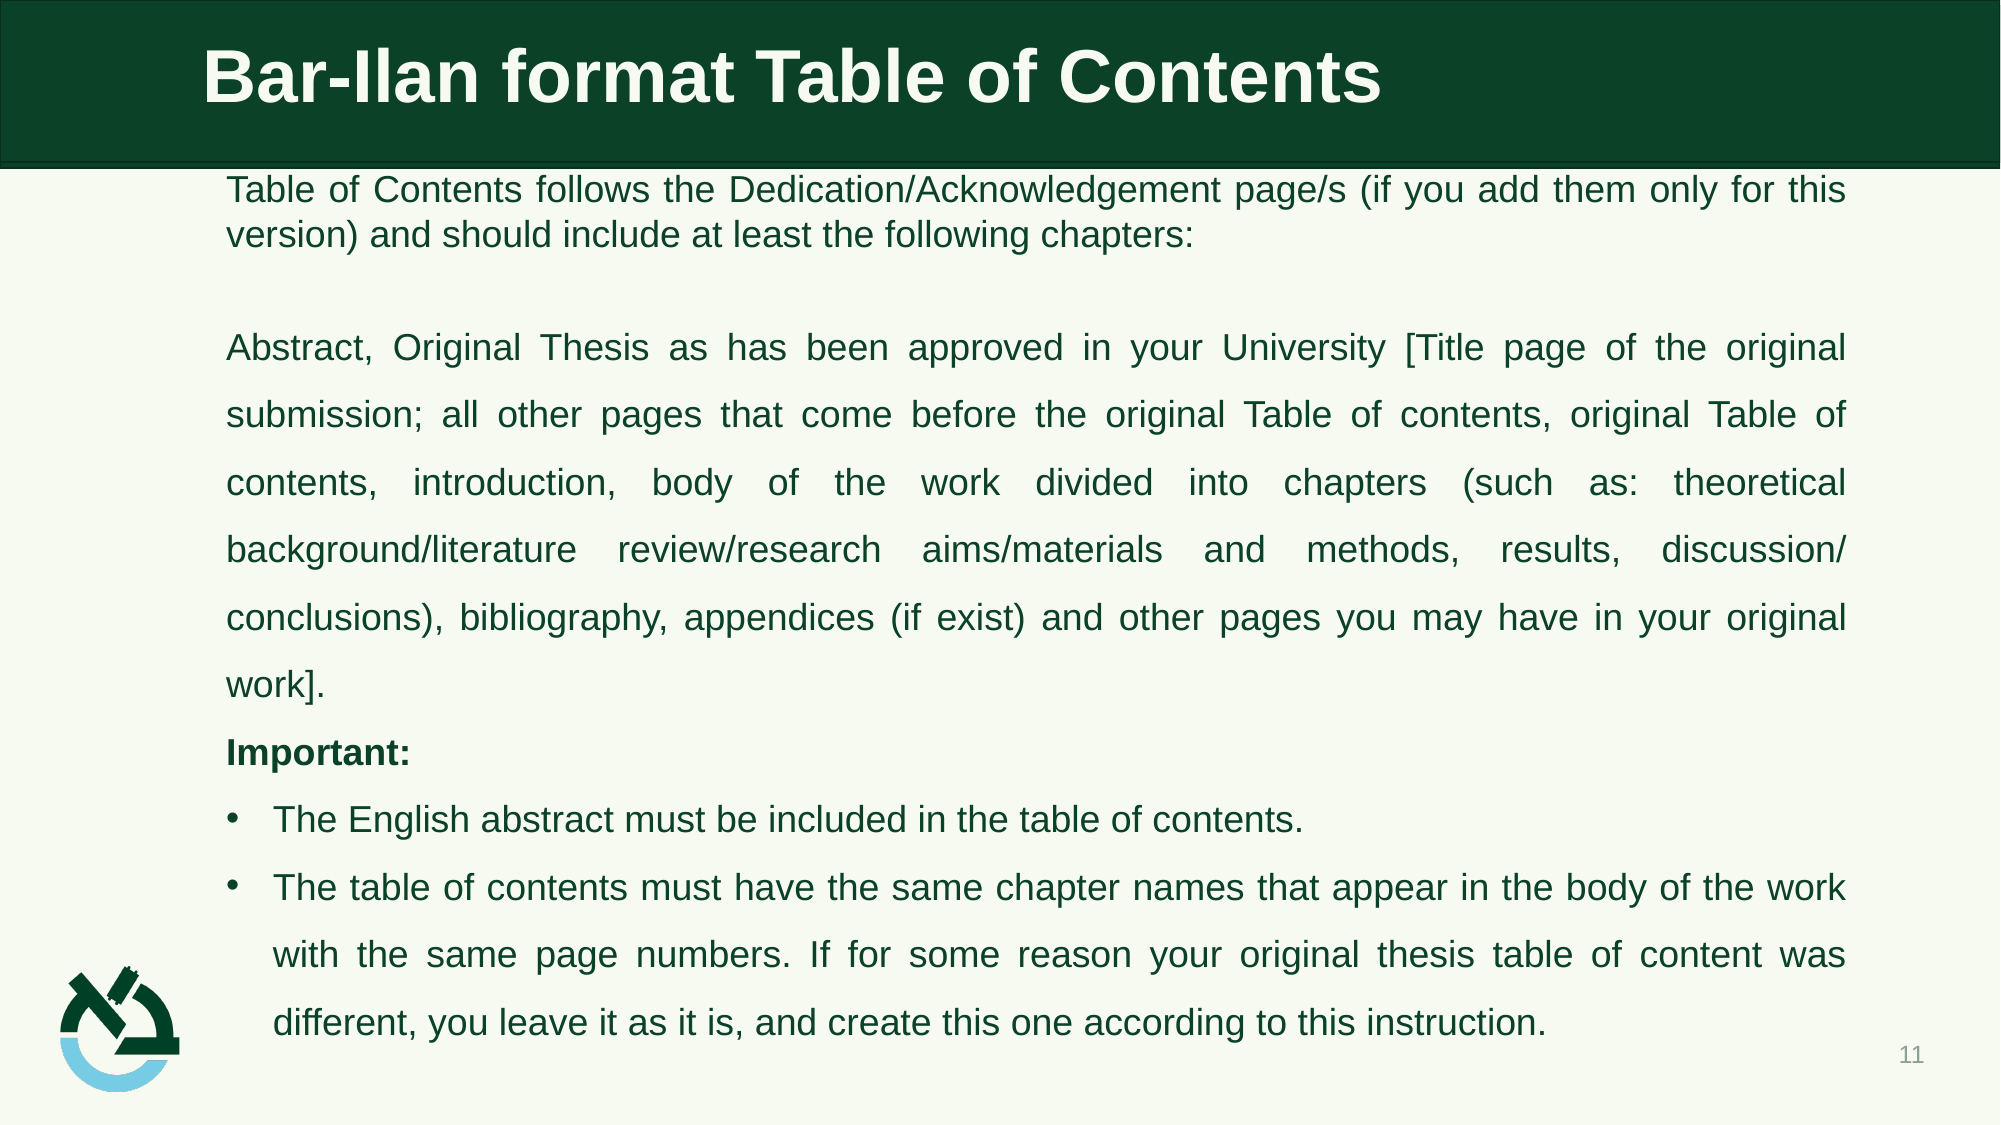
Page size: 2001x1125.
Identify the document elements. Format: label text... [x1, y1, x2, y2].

title Bar-Ilan format Table of Contents [187, 0, 1855, 168]
slide_number 11 [1861, 1023, 1940, 1084]
text_box Table of Contents follows the Dedication/Acknowledgement page/s (if you add them only for this version) and should include at least the following chapters: Abstract, Original Thesis as has been approved in your University [Title page of the original submission; all other pages that come before the original Table of contents, original Table of contents, introduction, body of the work divided into chapters (such as: theoretical background/literature review/research aims/materials and methods, results, discussion/ conclusions), bibliography, appendices (if exist) and other pages you may have in your original work]. Important: The English abstract must be included in the table of contents. The table of contents must have the same chapter names that appear in the body of the work with the same page numbers. If for some reason your original thesis table of content was different, you leave it as it is, and create this one according to this instruction. [210, 205, 1863, 1003]
